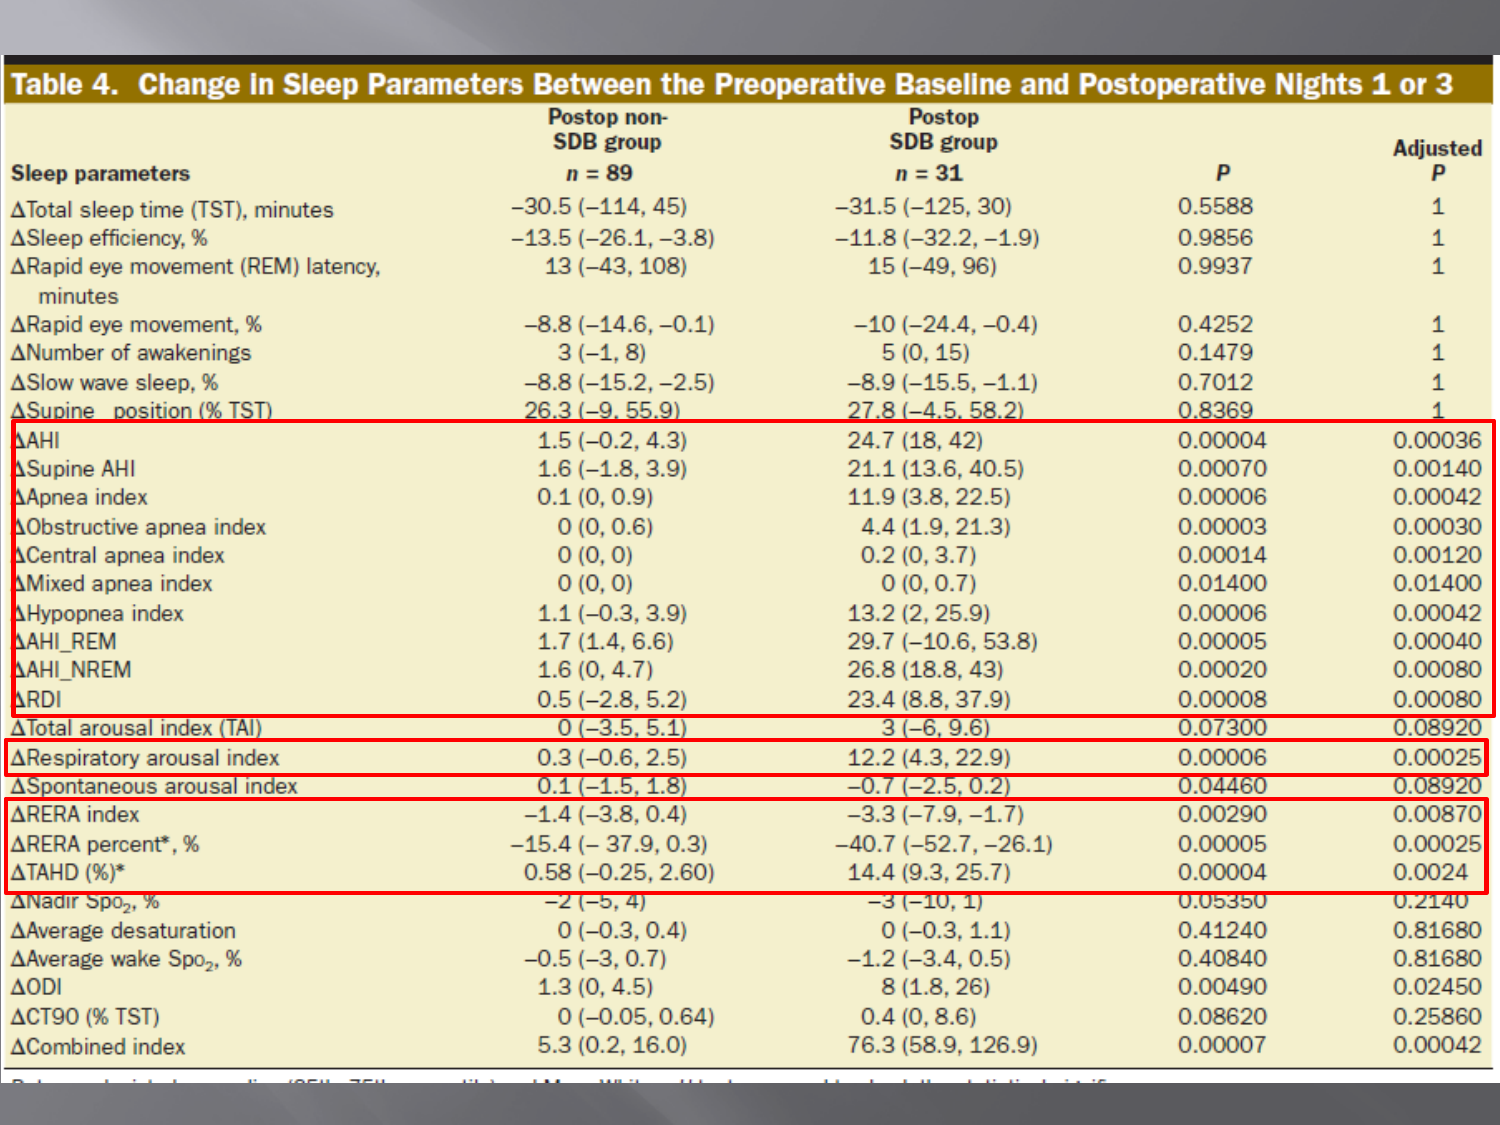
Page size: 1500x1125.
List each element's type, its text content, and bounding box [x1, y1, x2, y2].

title Changes in sleep study parameters [75, 45, 1425, 54]
picture [1, 54, 1500, 1083]
